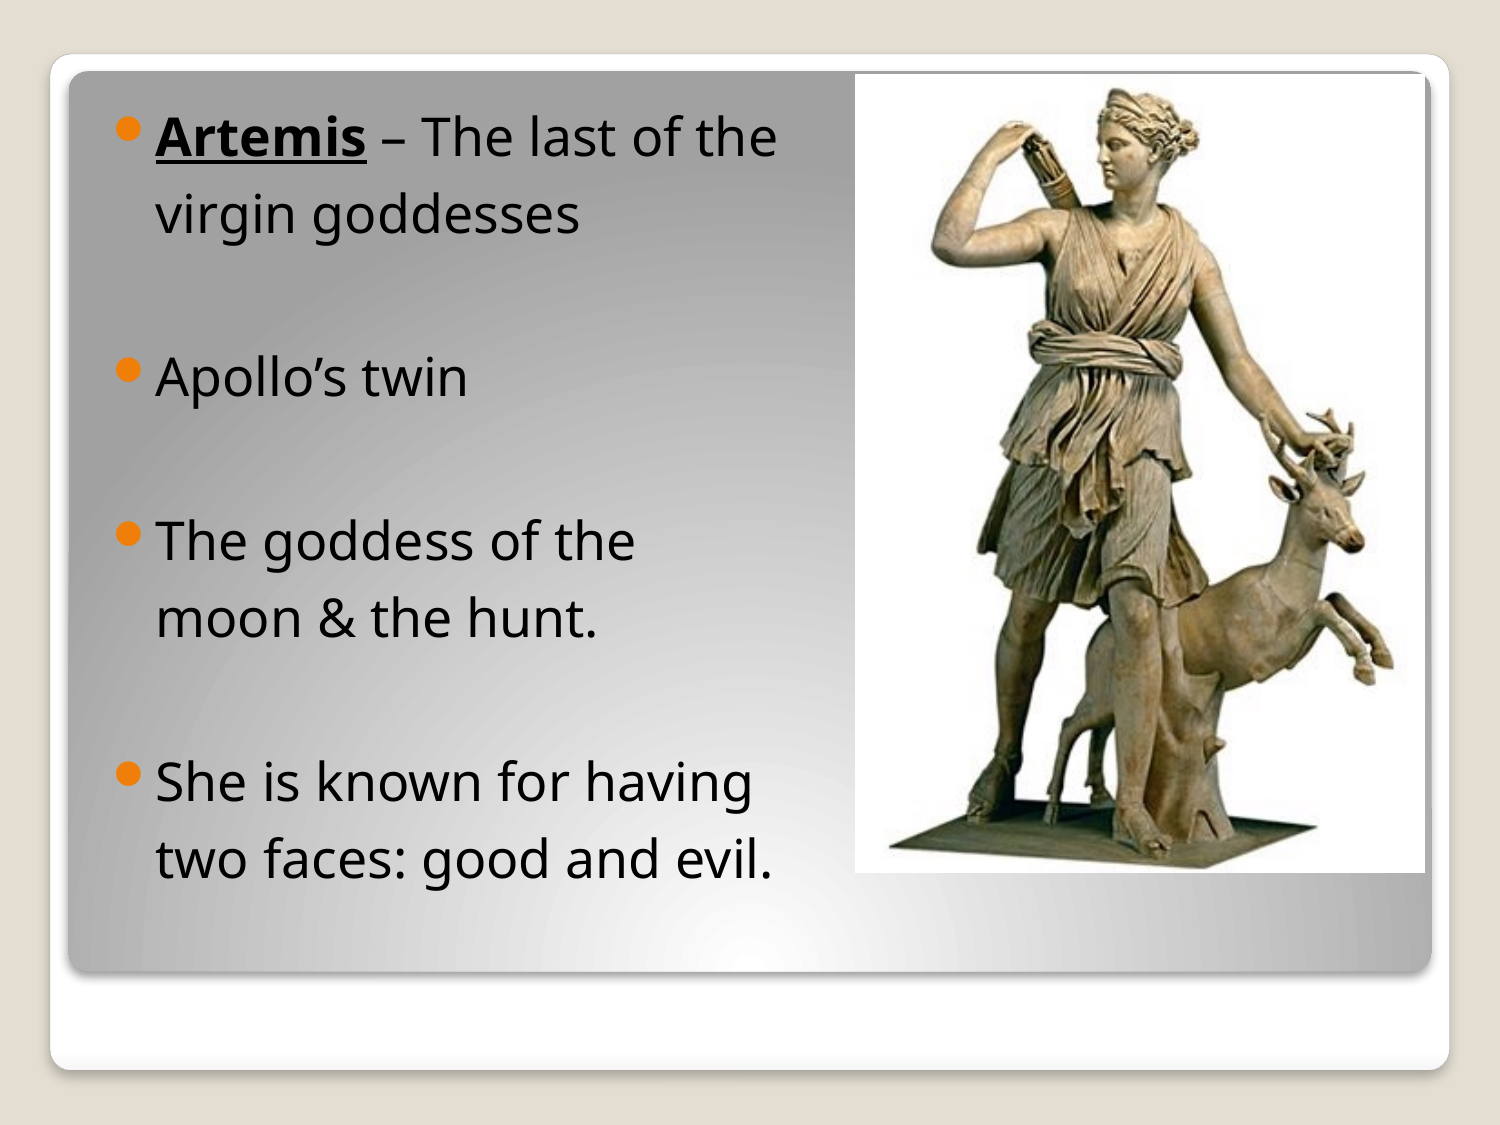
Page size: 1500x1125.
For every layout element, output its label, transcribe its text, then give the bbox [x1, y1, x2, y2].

picture [855, 74, 1426, 873]
list Artemis – The last of the virgin goddesses Apollo’s twin The goddess of the moon & the hunt. She is known for having two faces: good and evil. [82, 74, 797, 908]
